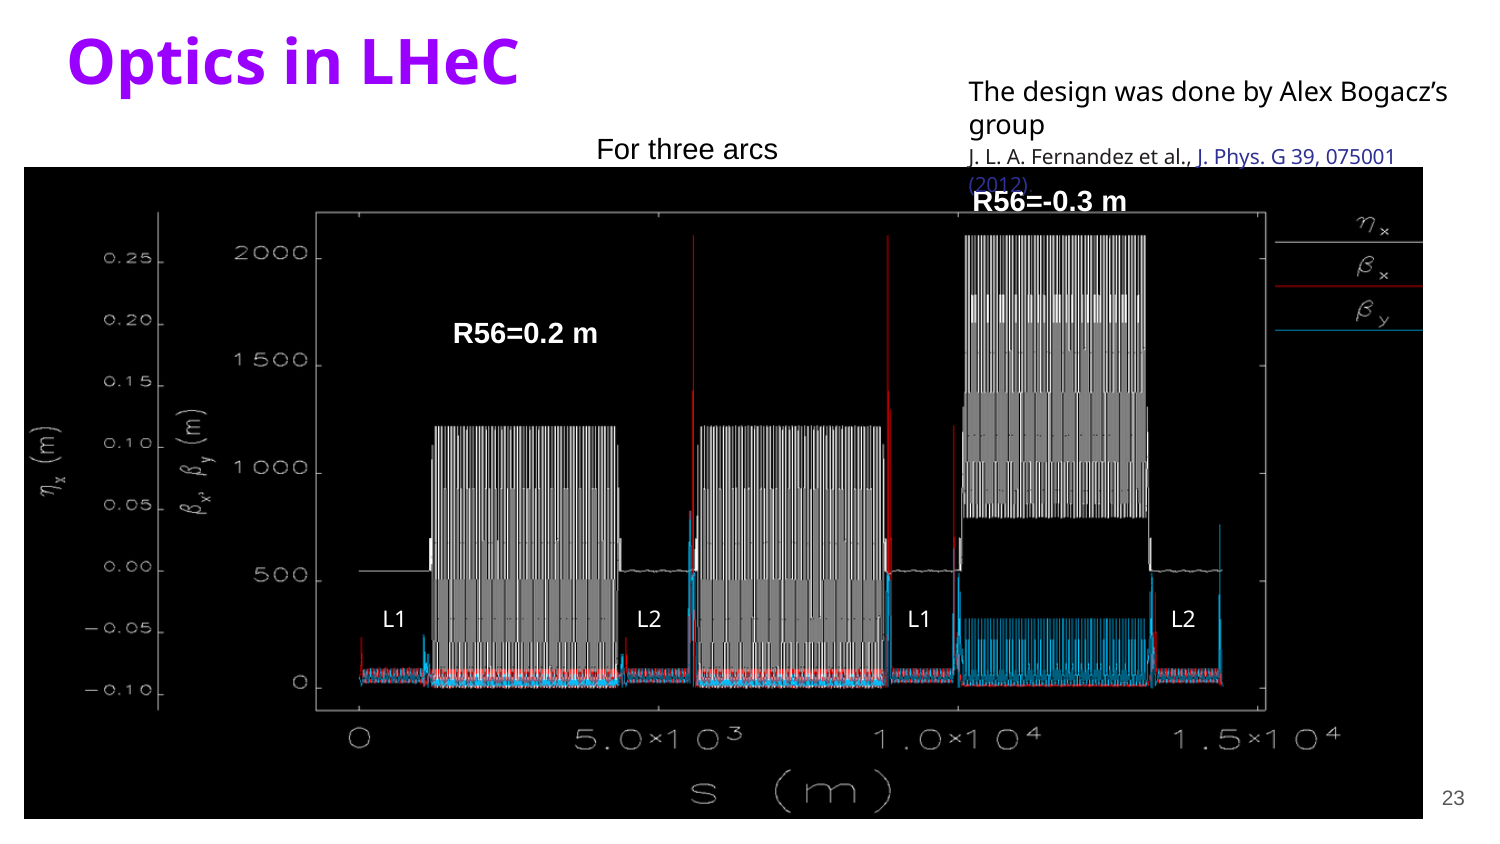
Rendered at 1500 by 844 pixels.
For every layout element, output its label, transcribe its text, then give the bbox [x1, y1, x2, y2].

picture [24, 167, 1423, 819]
text_box The design was done by Alex Bogacz’s group J. L. A. Fernandez et al., J. Phys. G 39, 075001 (2012). [953, 59, 1480, 212]
text_box For three arcs [581, 115, 953, 165]
title Optics in LHeC [51, 6, 1449, 101]
slide_number 23 [1389, 764, 1480, 830]
